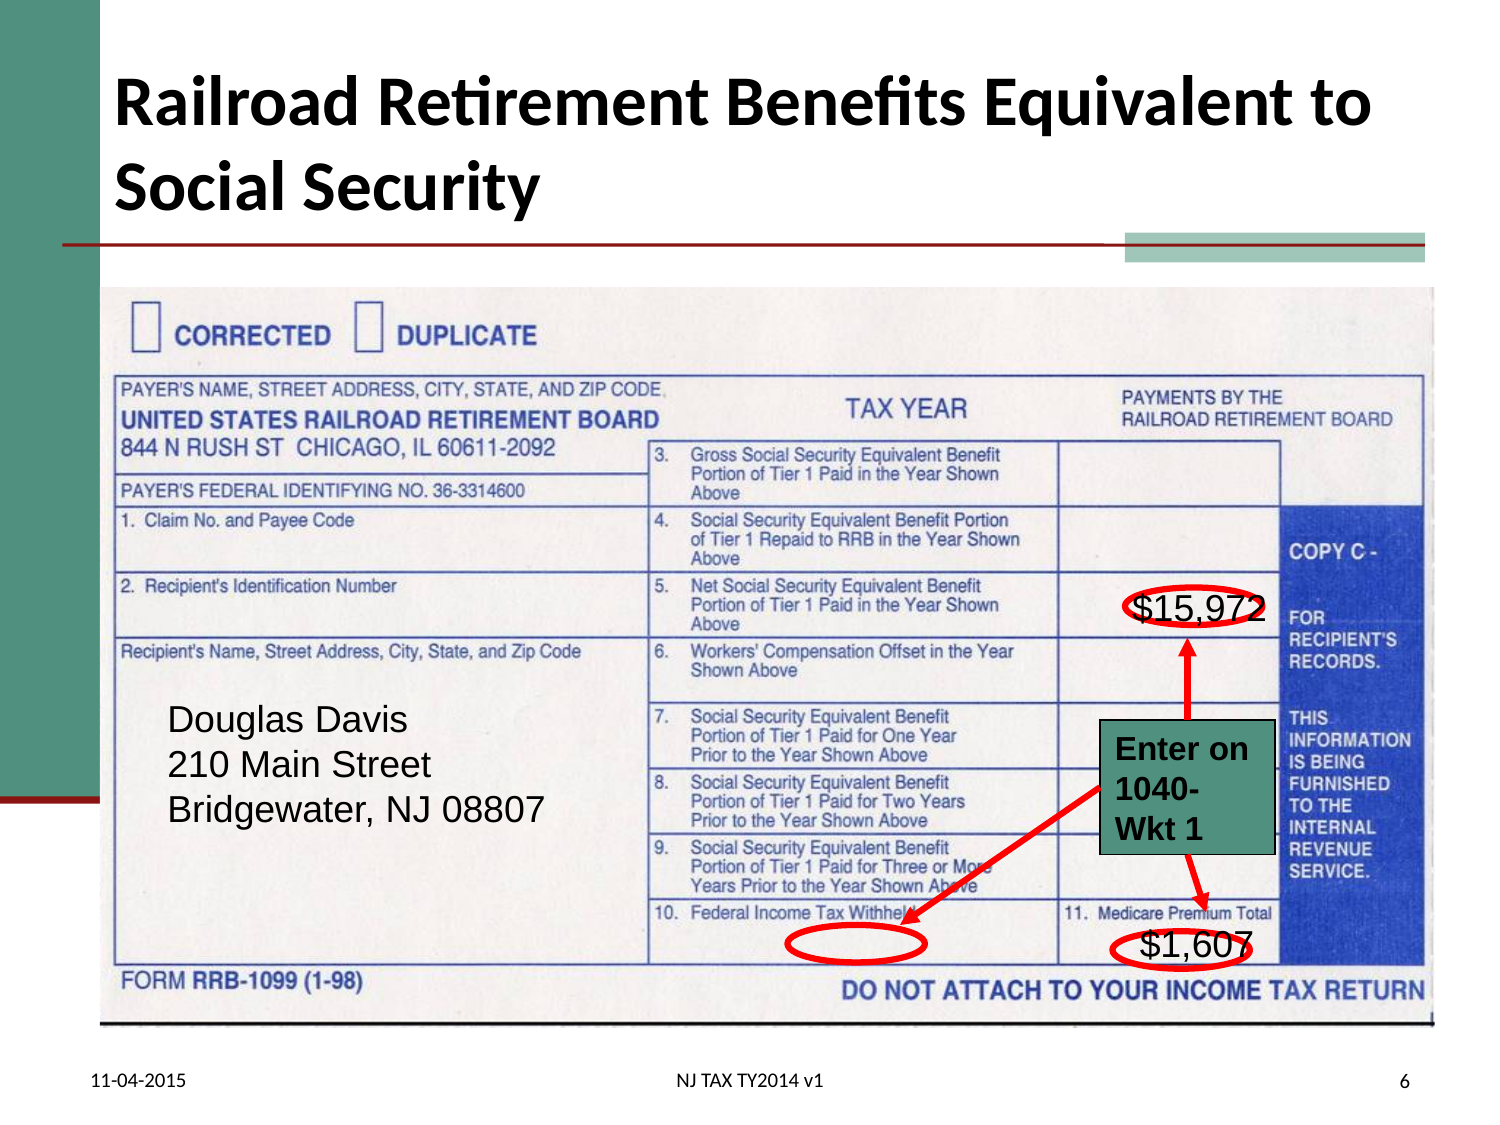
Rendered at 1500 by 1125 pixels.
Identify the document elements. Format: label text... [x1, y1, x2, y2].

picture [99, 287, 1435, 1028]
slide_number 6 [1112, 1049, 1426, 1101]
footer NJ TAX TY2014 v1 [496, 1050, 1004, 1100]
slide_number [74, 1049, 401, 1100]
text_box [1187, 856, 1207, 913]
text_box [899, 788, 1101, 926]
title Railroad Retirement Benefits Equivalent to Social Security [99, 45, 1425, 234]
